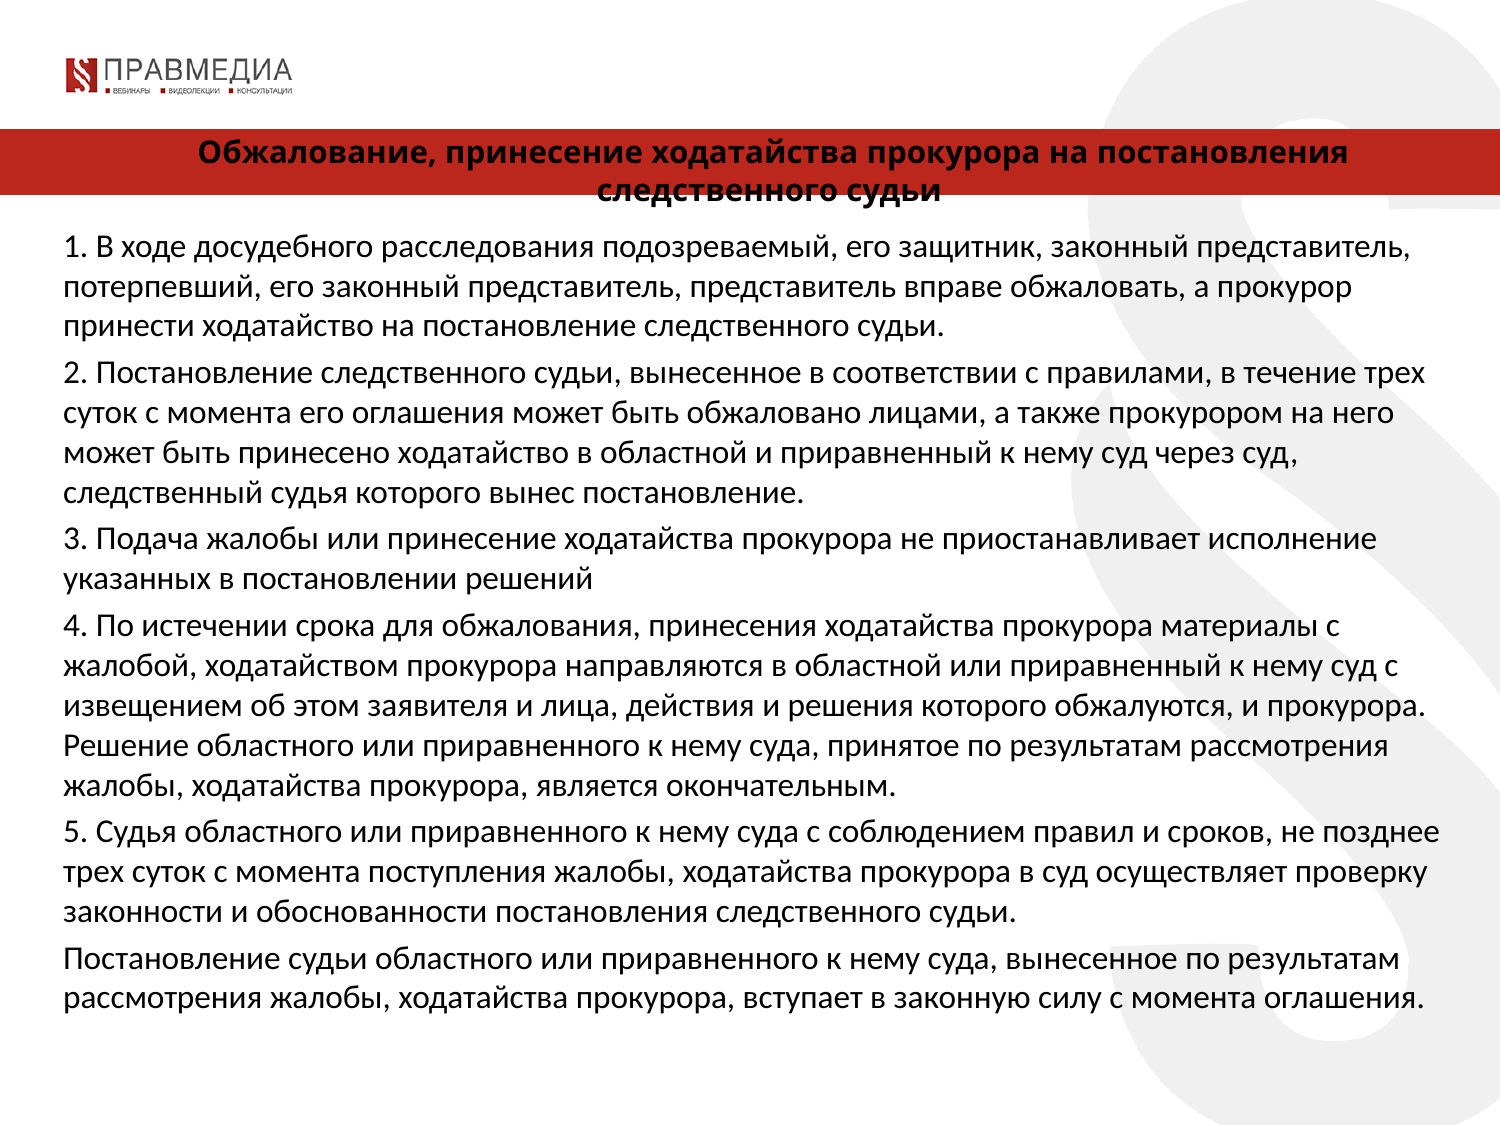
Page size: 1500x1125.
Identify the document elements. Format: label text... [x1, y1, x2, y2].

text_box Обжалование, принесение ходатайства прокурора на постановления следственного судьи [78, 125, 1461, 215]
text_box [17, 208, 1461, 1125]
text_box 1. В ходе досудебного расследования подозреваемый, его защитник, законный представитель, потерпевший, его законный представитель, представитель вправе обжаловать, а прокурор принести ходатайство на постановление следственного судьи. 2. Постановление следственного судьи, вынесенное в соответствии с правилами, в течение трех суток с момента его оглашения может быть обжаловано лицами, а также прокурором на него может быть принесено ходатайство в областной и приравненный к нему суд через суд, следственный судья которого вынес постановление. 3. Подача жалобы или принесение ходатайства прокурора не приостанавливает исполнение указанных в постановлении решений 4. По истечении срока для обжалования, принесения ходатайства прокурора материалы с жалобой, ходатайством прокурора направляются в областной или приравненный к нему суд с извещением об этом заявителя и лица, действия и решения которого обжалуются, и прокурора. Решение областного или приравненного к нему суда, принятое по результатам рассмотрения жалобы, ходатайства прокурора, является окончательным. 5. Судья областного или приравненного к нему суда с соблюдением правил и сроков, не позднее трех суток с момента поступления жалобы, ходатайства прокурора в суд осуществляет проверку законности и обоснованности постановления следственного судьи. Постановление судьи областного или приравненного к нему суда, вынесенное по результатам рассмотрения жалобы, ходатайства прокурора, вступает в законную силу с момента оглашения. [48, 216, 1492, 1042]
picture [0, 0, 1500, 1125]
